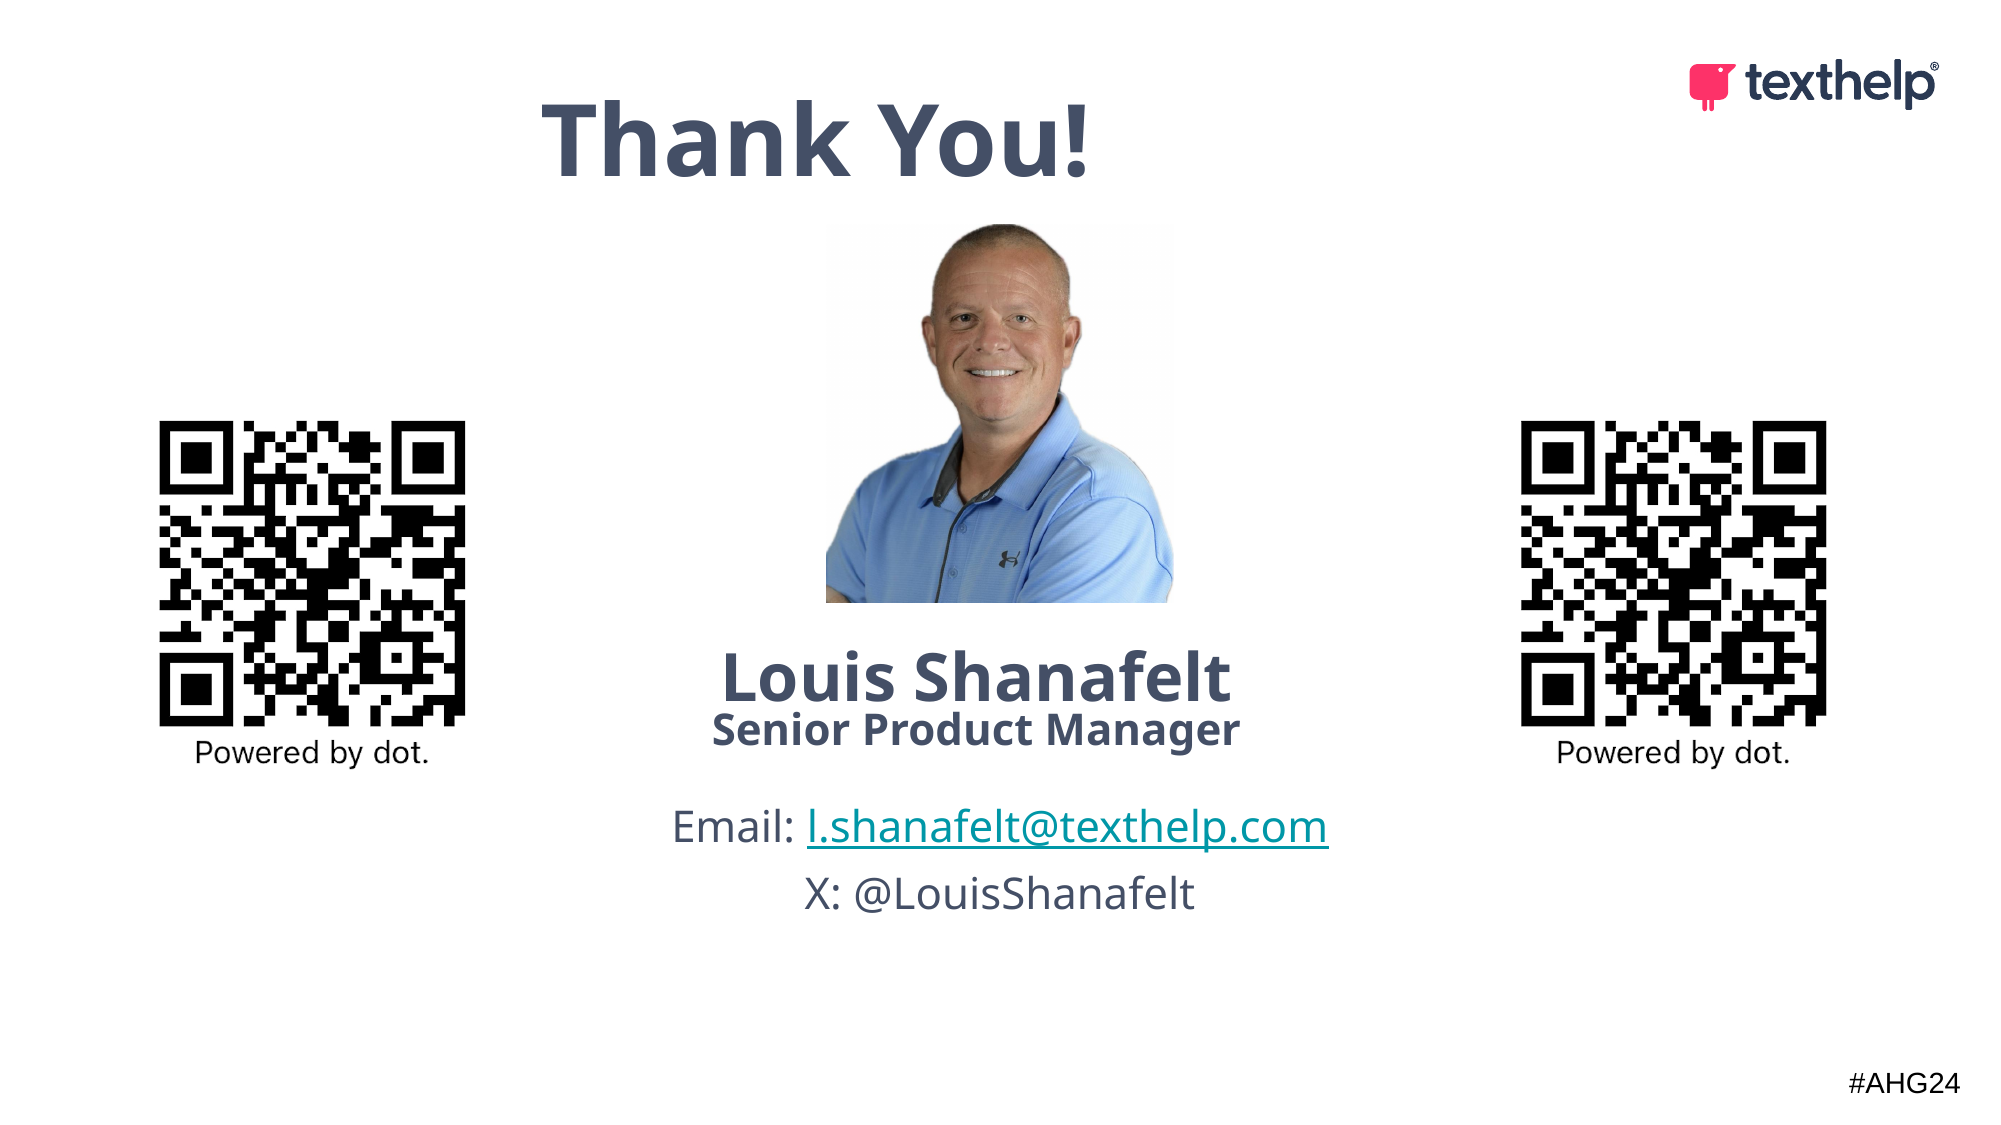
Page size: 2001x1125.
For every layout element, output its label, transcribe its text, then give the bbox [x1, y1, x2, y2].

picture [29, 335, 589, 790]
text_box #AHG24 [1834, 1049, 1990, 1116]
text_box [608, 602, 1392, 925]
picture [826, 223, 1174, 603]
picture [1390, 335, 1951, 790]
title Thank You! [0, 56, 1997, 279]
